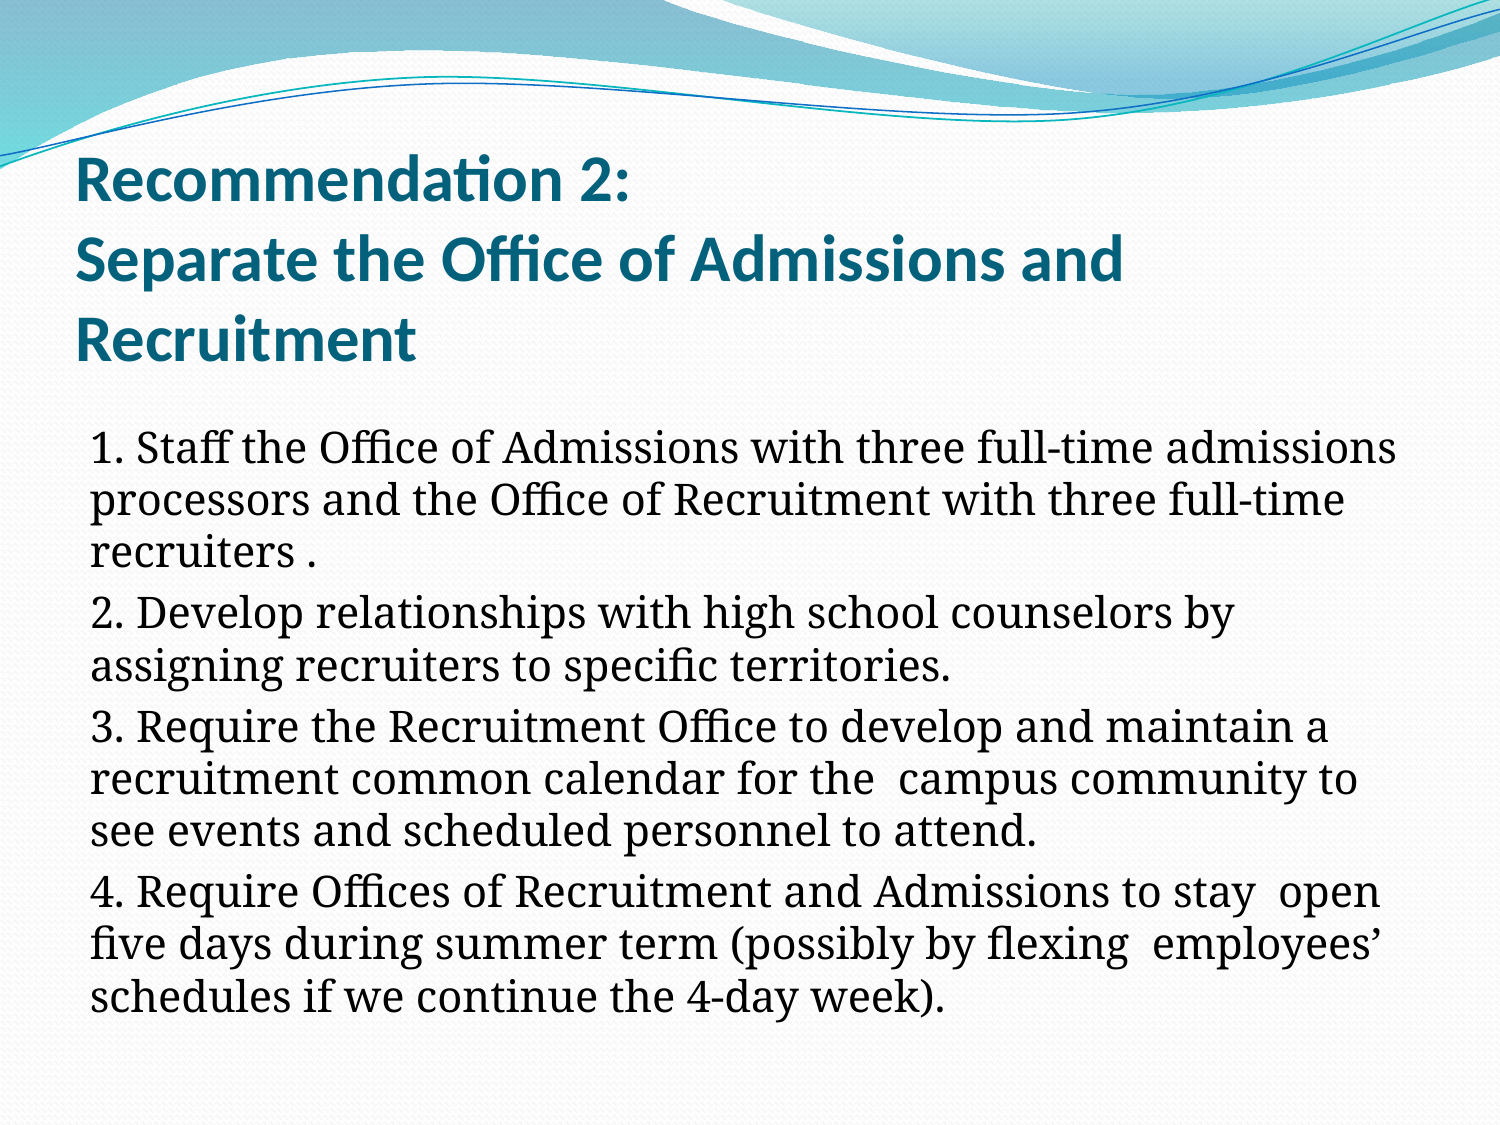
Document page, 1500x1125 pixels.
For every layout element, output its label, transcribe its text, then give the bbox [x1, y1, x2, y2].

title Recommendation 2: Separate the Office of Admissions and Recruitment [75, 115, 1425, 375]
list 1. Staff the Office of Admissions with three full-time admissions processors and the Office of Recruitment with three full-time recruiters . 2. Develop relationships with high school counselors by assigning recruiters to specific territories. 3. Require the Recruitment Office to develop and maintain a recruitment common calendar for the campus community to see events and scheduled personnel to attend. 4. Require Offices of Recruitment and Admissions to stay open five days during summer term (possibly by flexing employees’ schedules if we continue the 4-day week). [75, 412, 1425, 1038]
